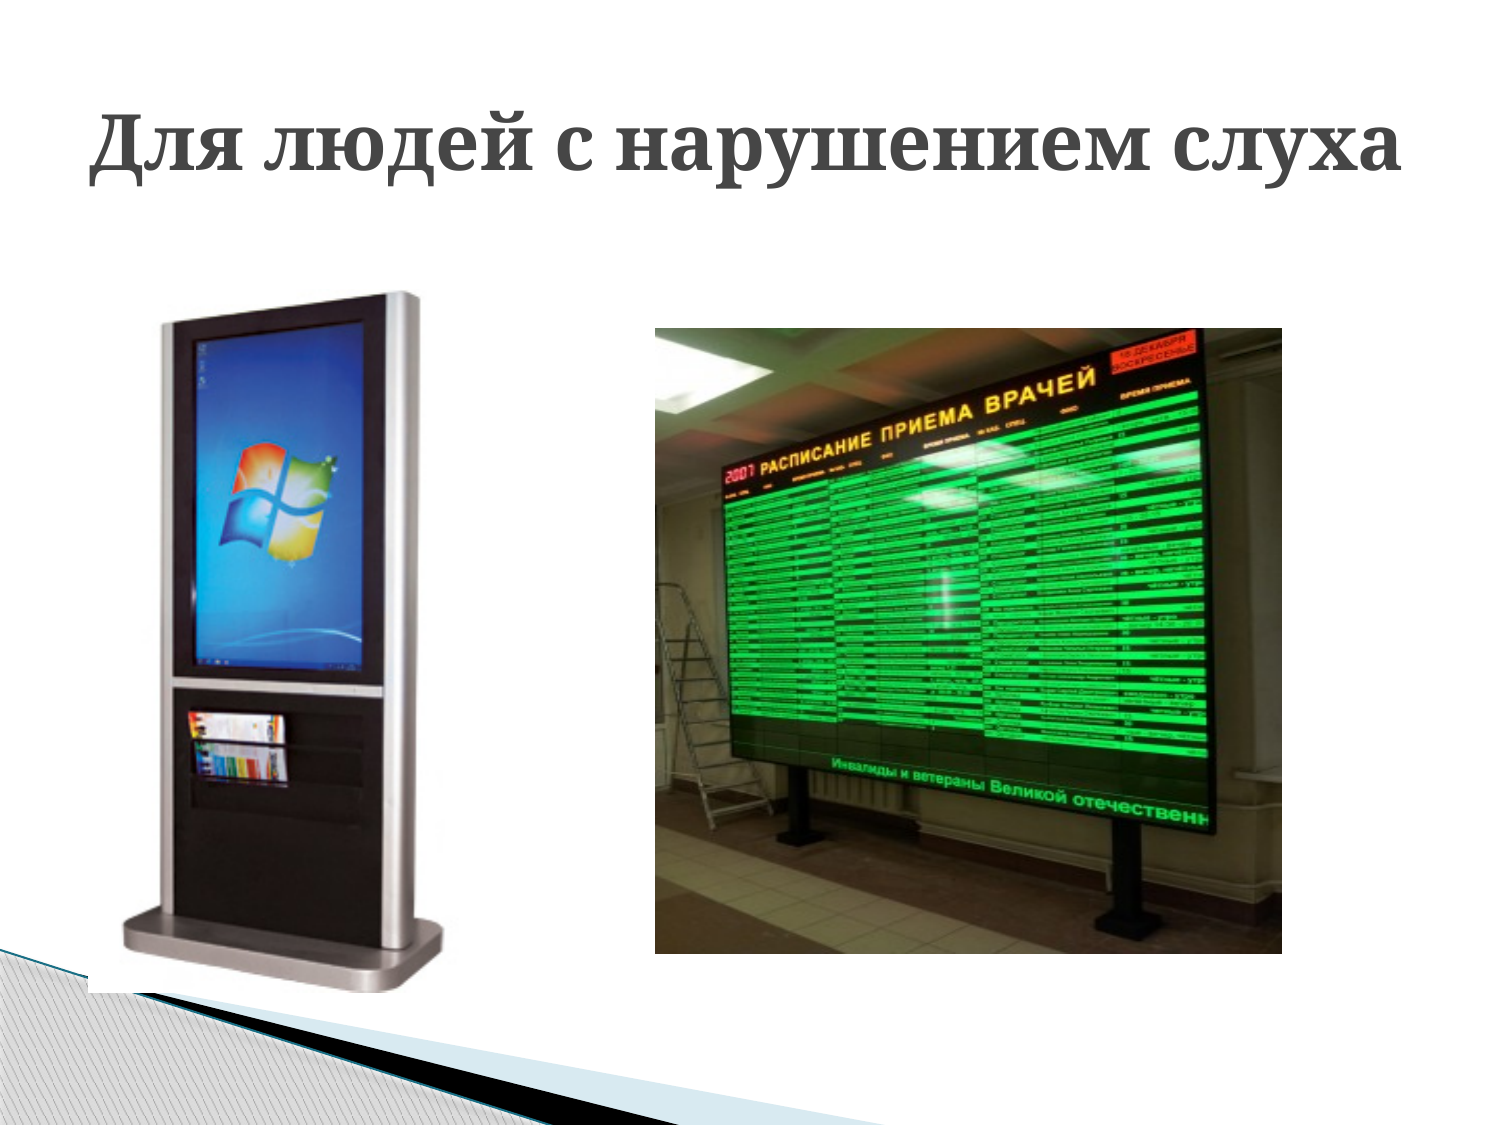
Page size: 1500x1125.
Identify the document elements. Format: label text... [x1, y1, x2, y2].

title Для людей с нарушением слуха [75, 45, 1425, 233]
picture [88, 288, 479, 993]
picture [655, 327, 1282, 954]
